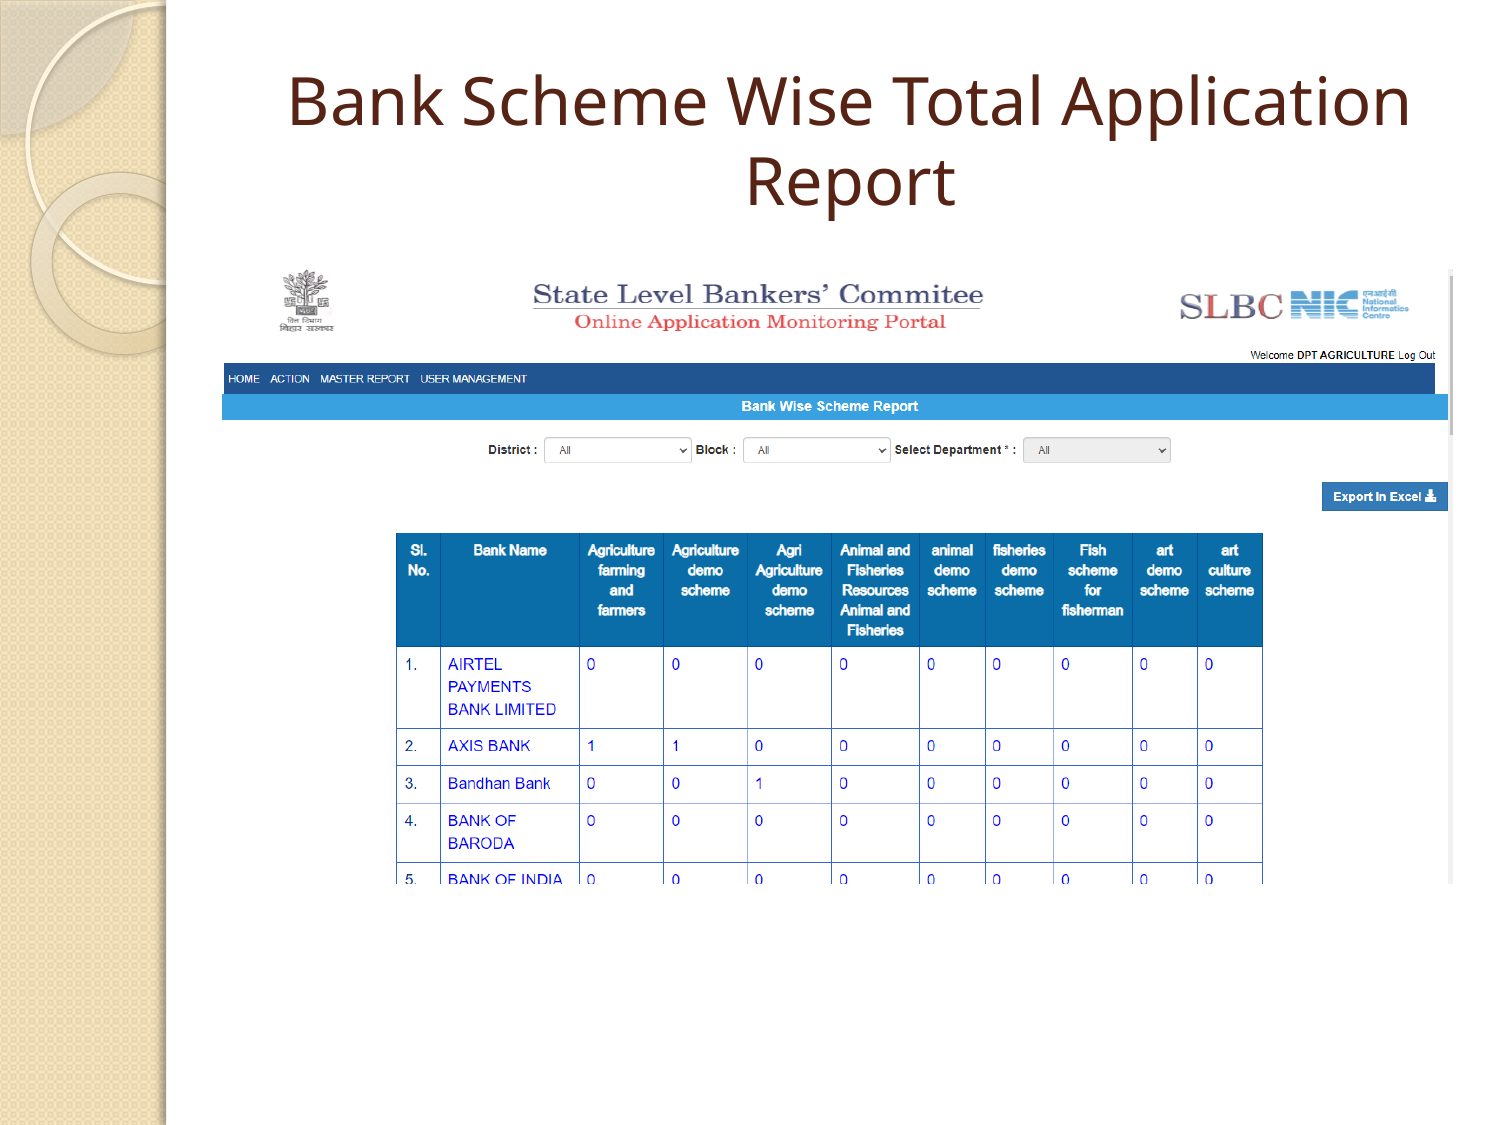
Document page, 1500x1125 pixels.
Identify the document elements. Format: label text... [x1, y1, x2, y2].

title Bank Scheme Wise Total Application Report [235, 45, 1466, 233]
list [222, 269, 1454, 884]
